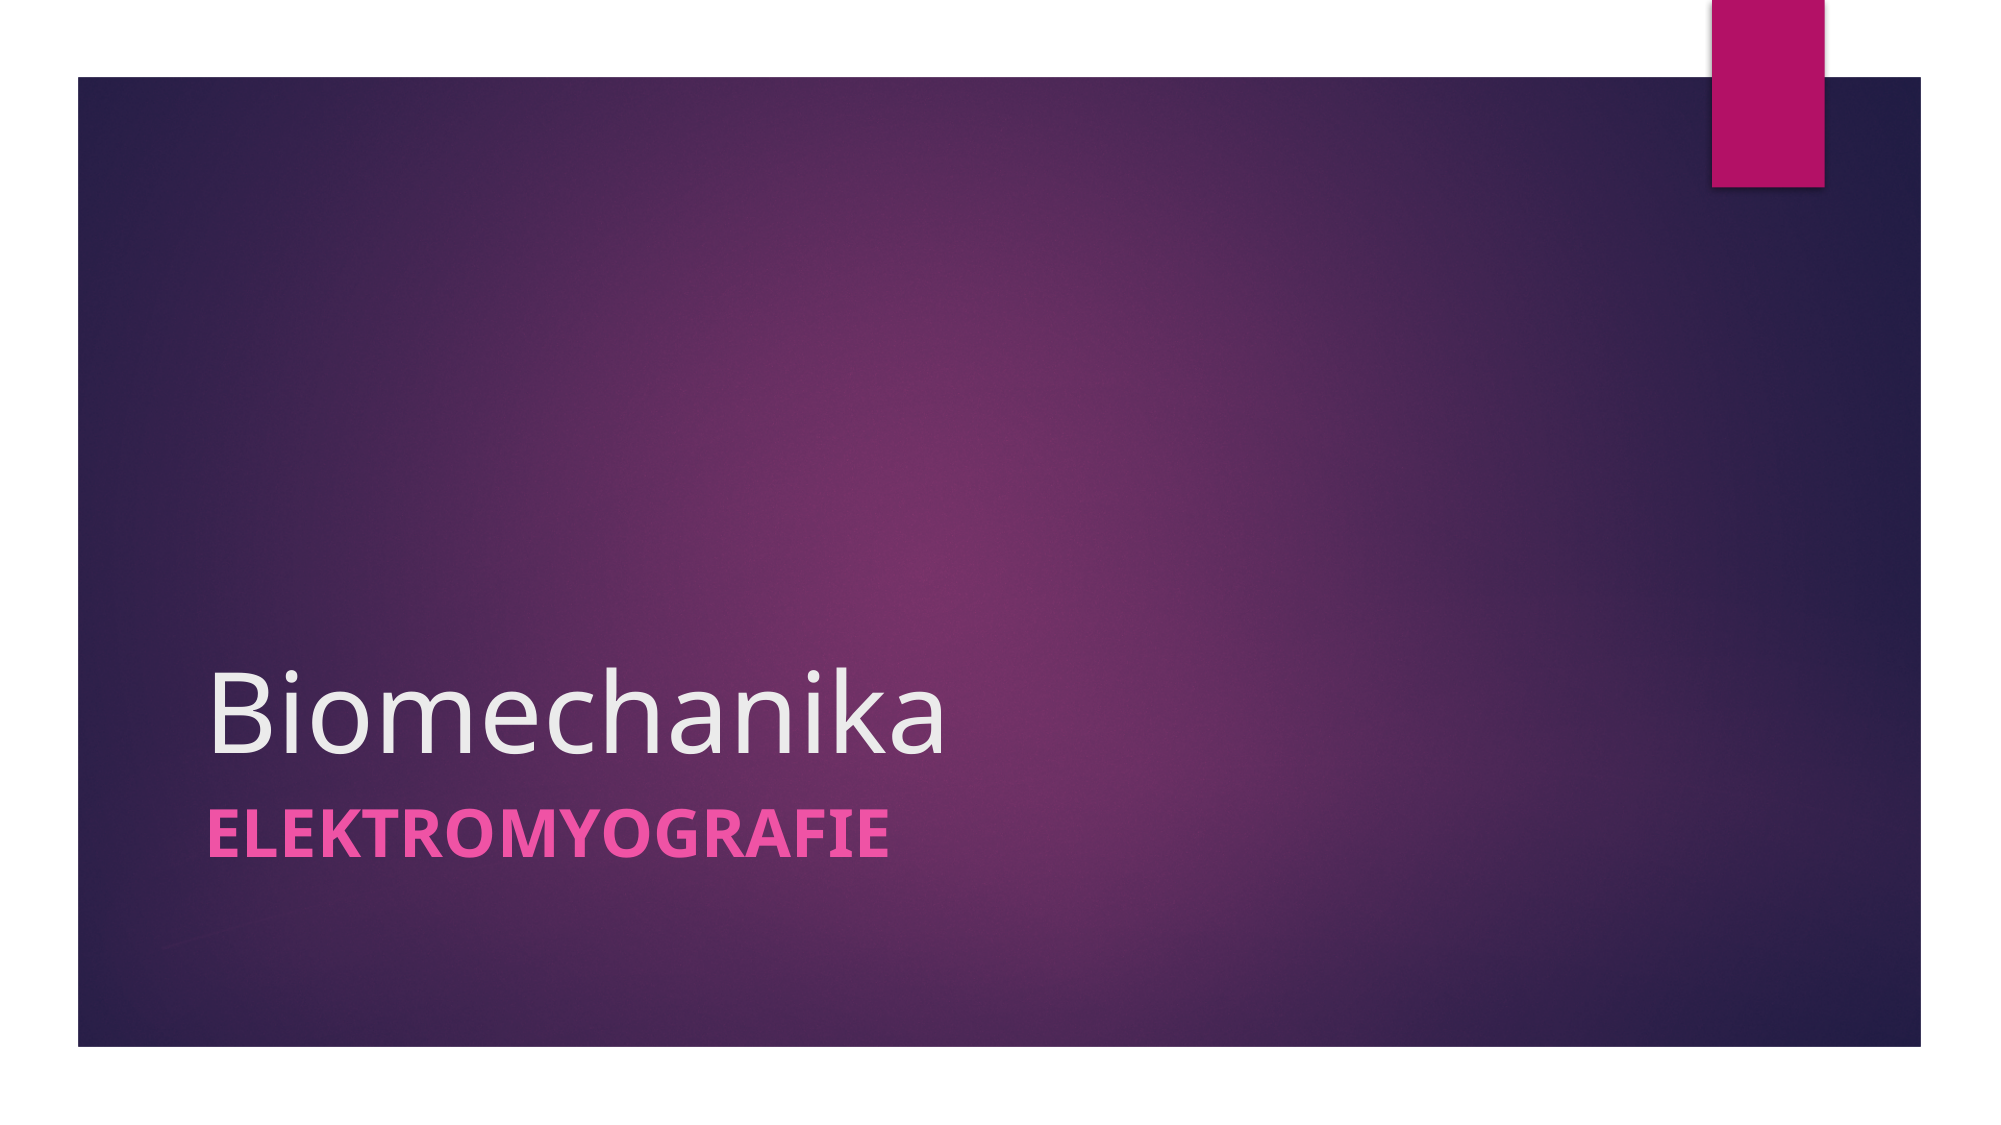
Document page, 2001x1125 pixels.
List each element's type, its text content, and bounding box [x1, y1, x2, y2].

title Biomechanika [189, 344, 1638, 783]
subtitle Elektromyografie [189, 783, 1638, 925]
